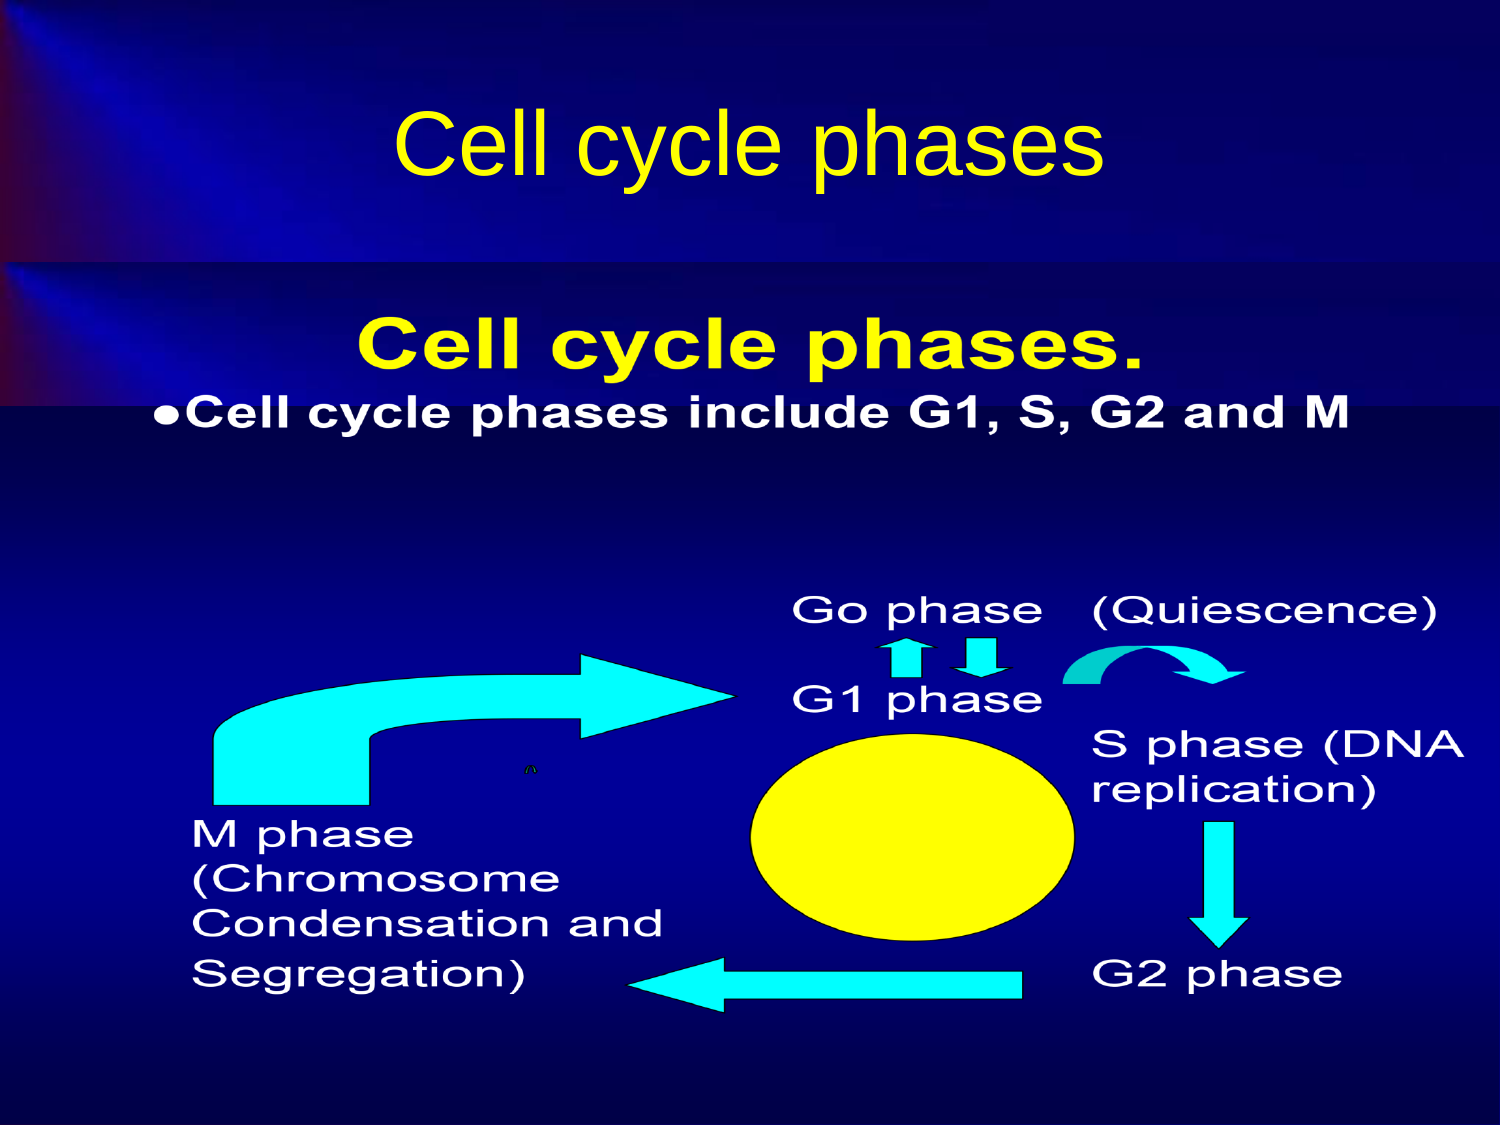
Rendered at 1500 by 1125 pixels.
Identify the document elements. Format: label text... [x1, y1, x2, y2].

picture [0, 0, 1500, 1125]
title Cell cycle phases [75, 45, 1425, 233]
